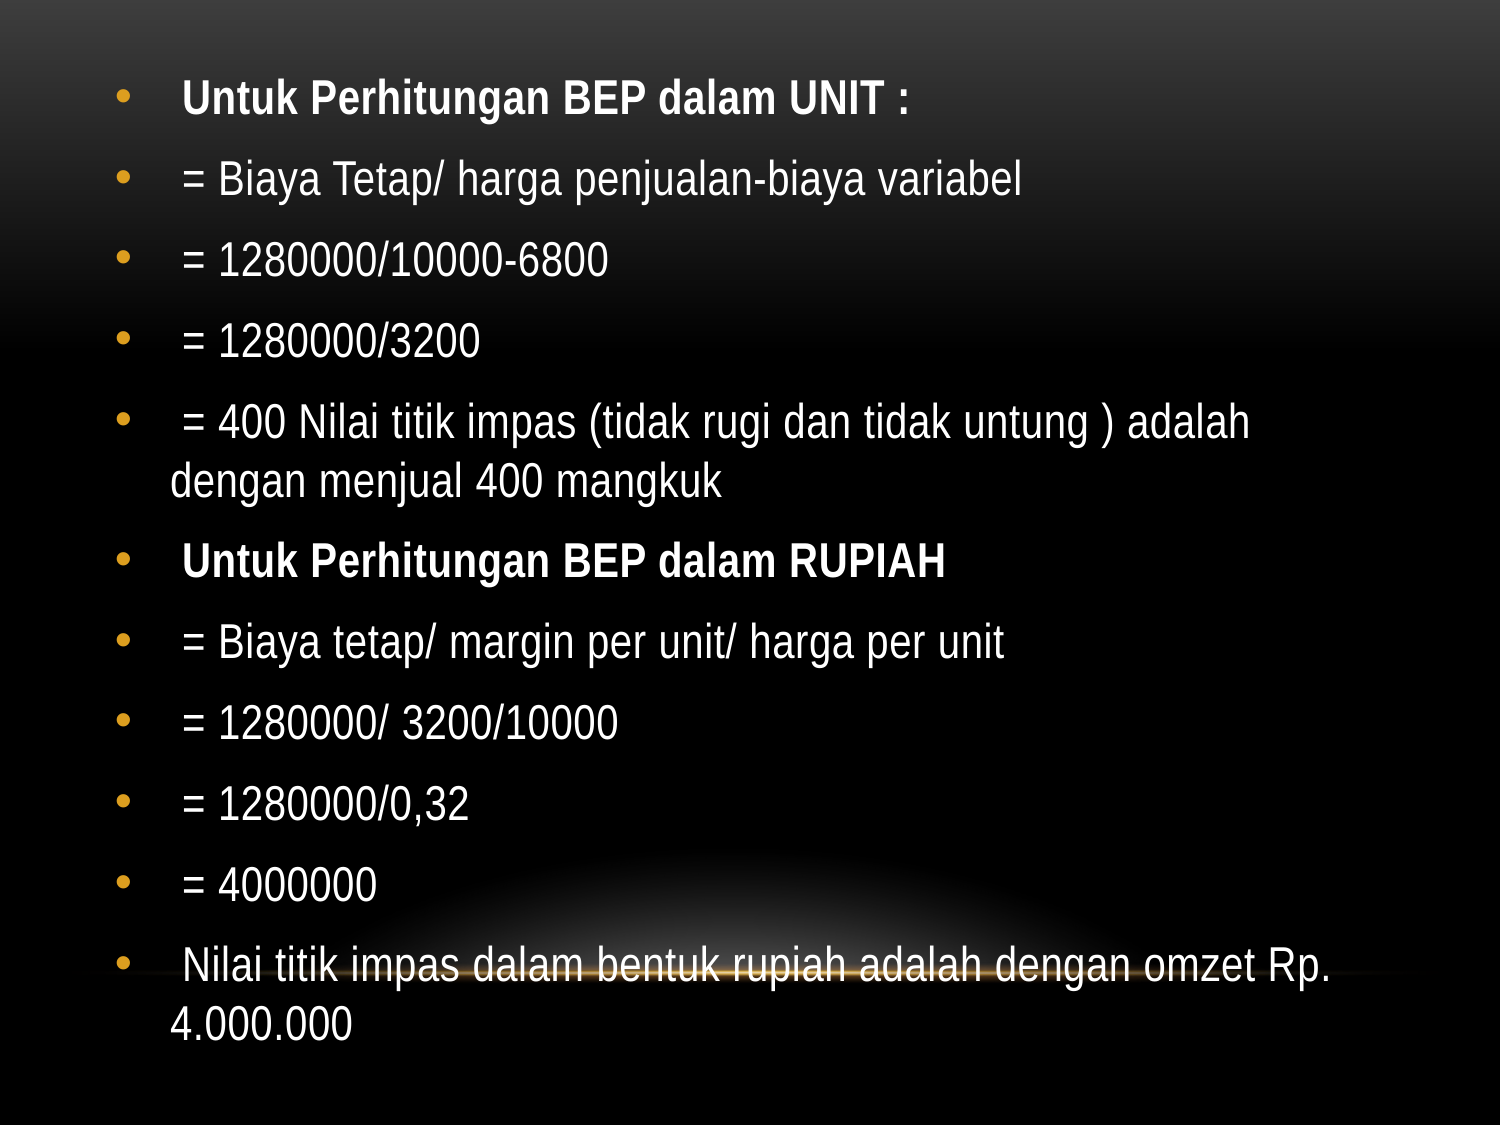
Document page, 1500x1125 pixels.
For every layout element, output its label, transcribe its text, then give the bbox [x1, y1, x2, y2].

list Untuk Perhitungan BEP dalam UNIT : = Biaya Tetap/ harga penjualan-biaya variabel = 1280000/10000-6800 = 1280000/3200 = 400 Nilai titik impas (tidak rugi dan tidak untung ) adalah dengan menjual 400 mangkuk Untuk Perhitungan BEP dalam RUPIAH = Biaya tetap/ margin per unit/ harga per unit = 1280000/ 3200/10000 = 1280000/0,32 = 4000000 Nilai titik impas dalam bentuk rupiah adalah dengan omzet Rp. 4.000.000 [99, 58, 1400, 1067]
picture [0, 0, 1500, 1125]
